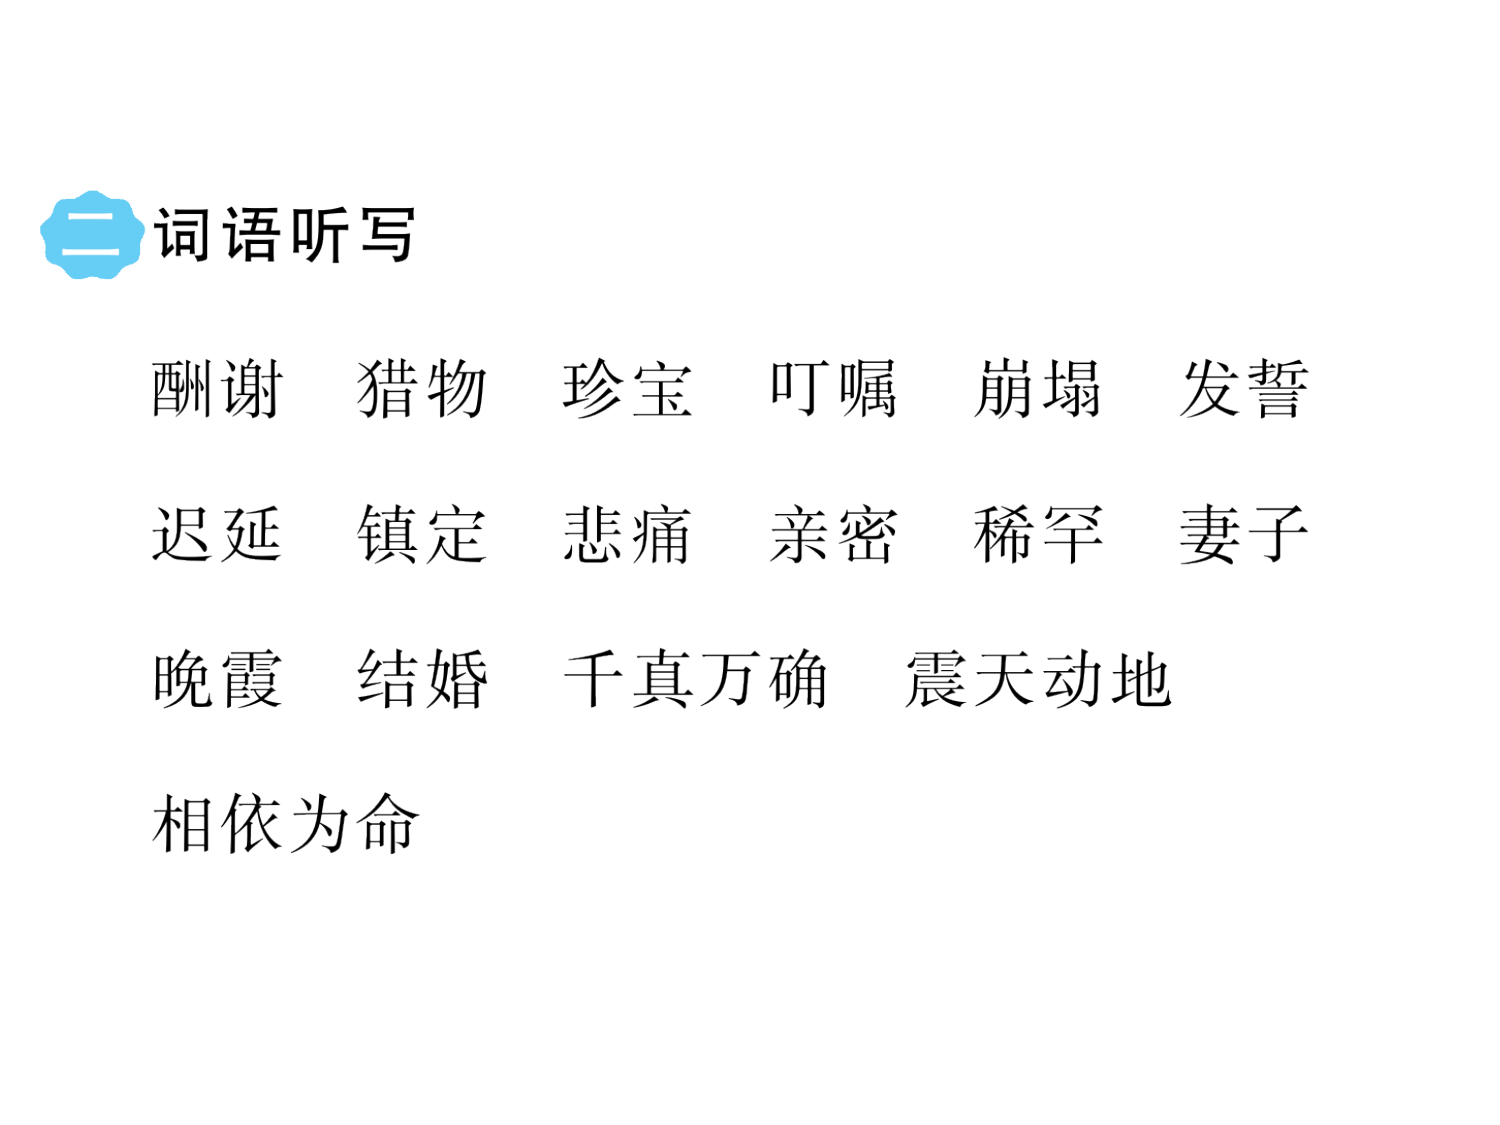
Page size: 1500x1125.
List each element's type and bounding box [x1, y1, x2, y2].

picture [35, 177, 1453, 918]
